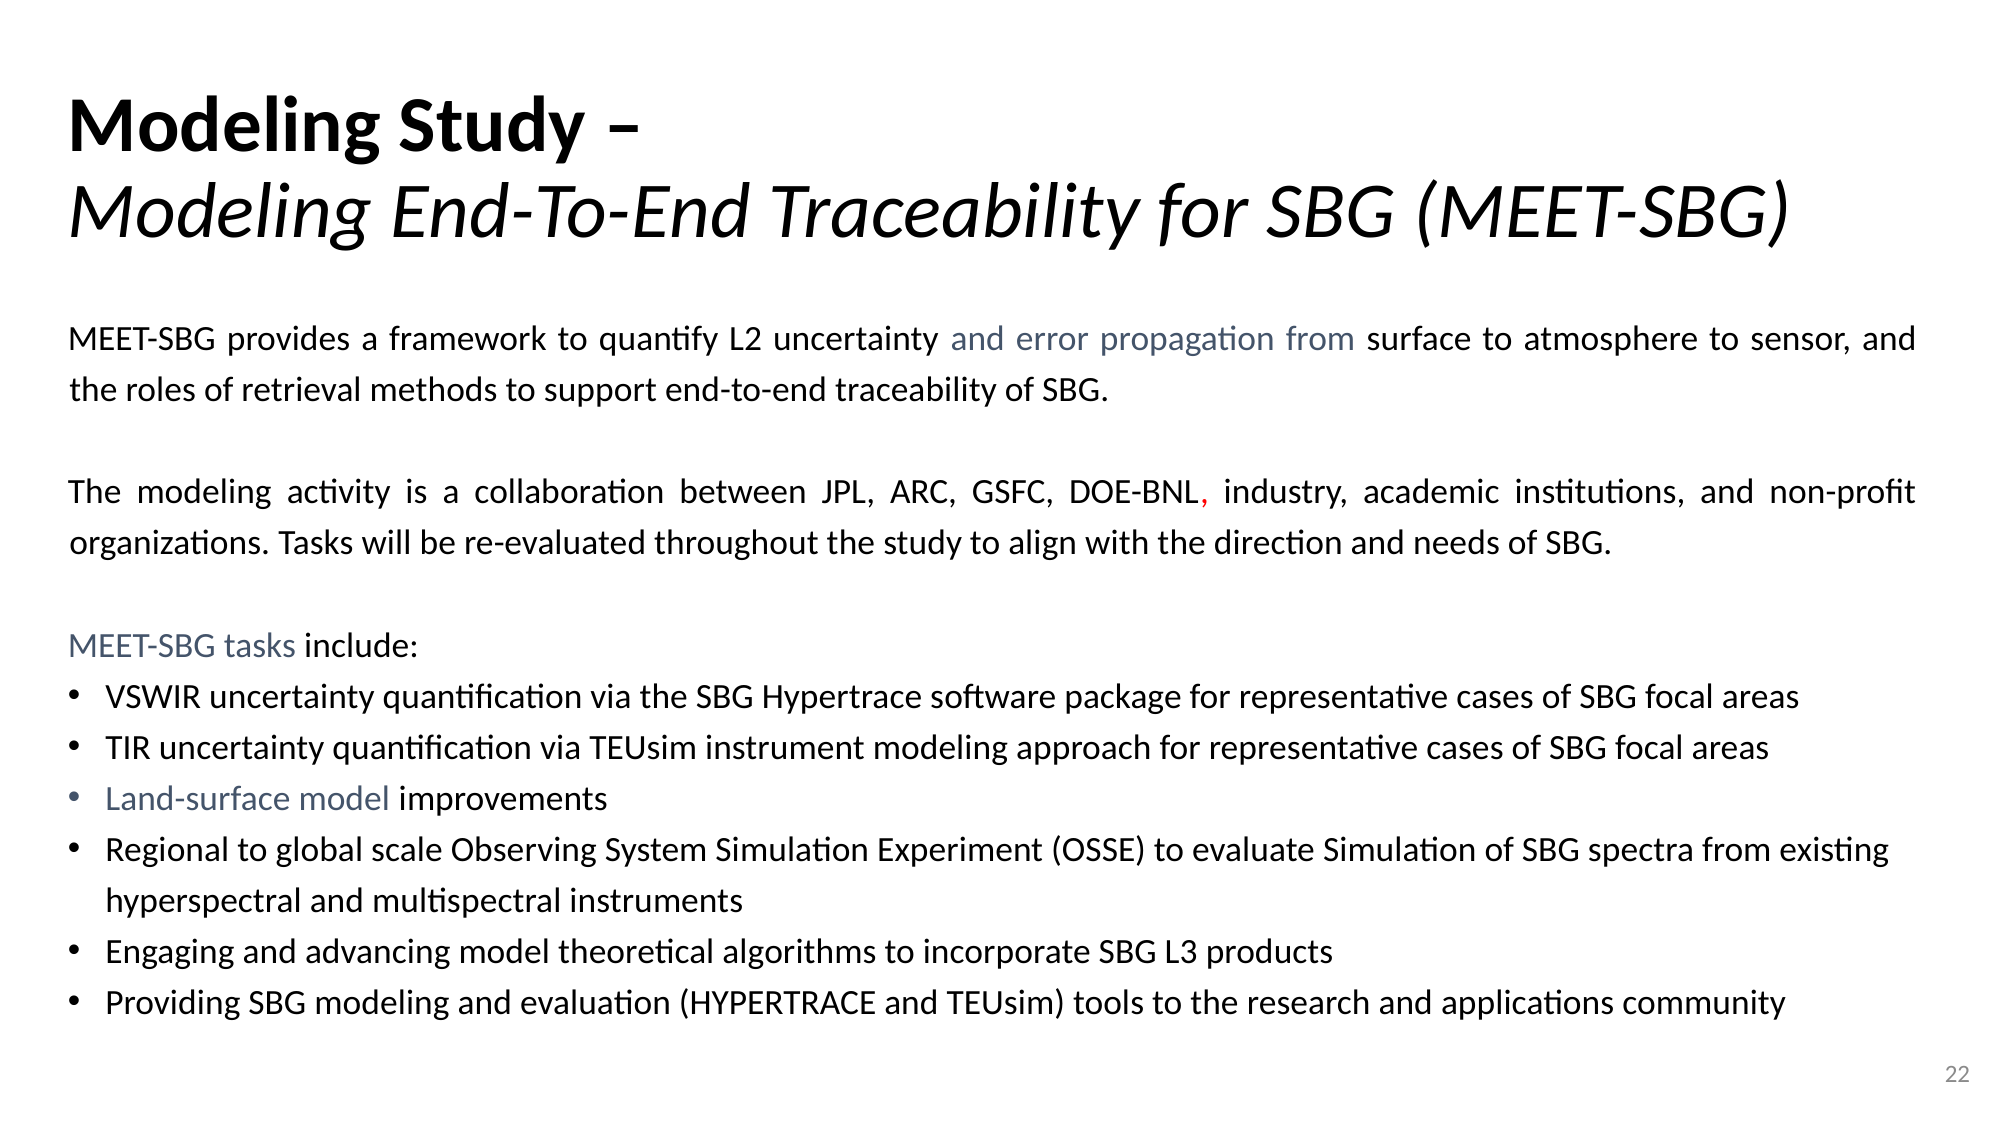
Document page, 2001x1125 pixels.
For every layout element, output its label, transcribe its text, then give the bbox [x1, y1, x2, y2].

list MEET-SBG provides a framework to quantify L2 uncertainty and error propagation from surface to atmosphere to sensor, and the roles of retrieval methods to support end-to-end traceability of SBG. The modeling activity is a collaboration between JPL, ARC, GSFC, DOE-BNL, industry, academic institutions, and non-profit organizations. Tasks will be re-evaluated throughout the study to align with the direction and needs of SBG. MEET-SBG tasks include: VSWIR uncertainty quantification via the SBG Hypertrace software package for representative cases of SBG focal areas TIR uncertainty quantification via TEUsim instrument modeling approach for representative cases of SBG focal areas Land-surface model improvements Regional to global scale Observing System Simulation Experiment (OSSE) to evaluate Simulation of SBG spectra from existing hyperspectral and multispectral instruments Engaging and advancing model theoretical algorithms to incorporate SBG L3 products Providing SBG modeling and evaluation (HYPERTRACE and TEUsim) tools to the research and applications community [52, 299, 1933, 1091]
title Modeling Study – Modeling End-To-End Traceability for SBG (MEET-SBG) [52, 59, 1933, 278]
slide_number 21 [1535, 1042, 1986, 1103]
